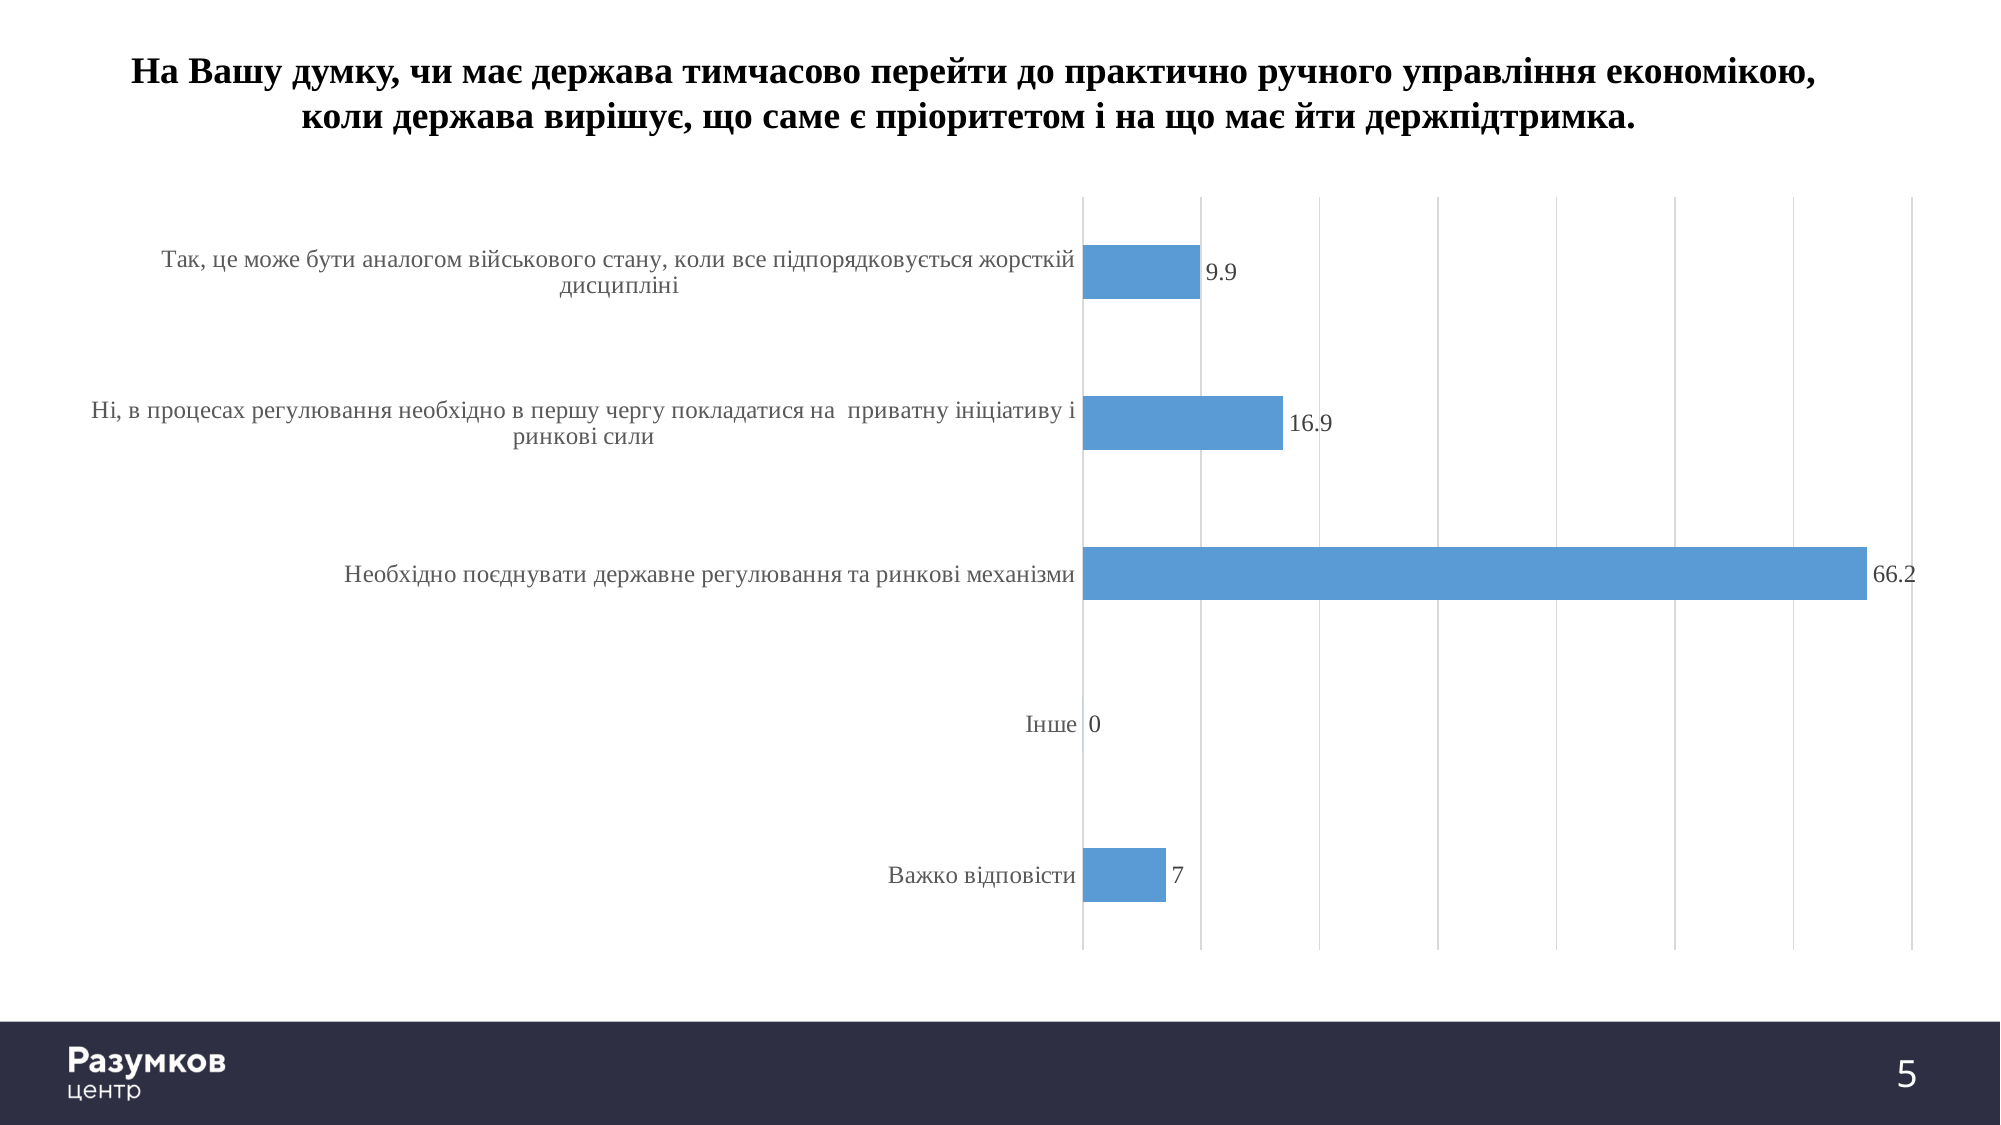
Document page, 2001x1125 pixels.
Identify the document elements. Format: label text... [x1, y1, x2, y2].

text_box На Вашу думку, чи має держава тимчасово перейти до практично ручного управління економікою, коли держава вирішує, що саме є пріоритетом і на що має йти держпідтримка. [92, 38, 1856, 143]
chart [52, 181, 1950, 967]
text_box 5 [1881, 1042, 1950, 1109]
picture [52, 1032, 259, 1115]
text_box [0, 1021, 2000, 1125]
